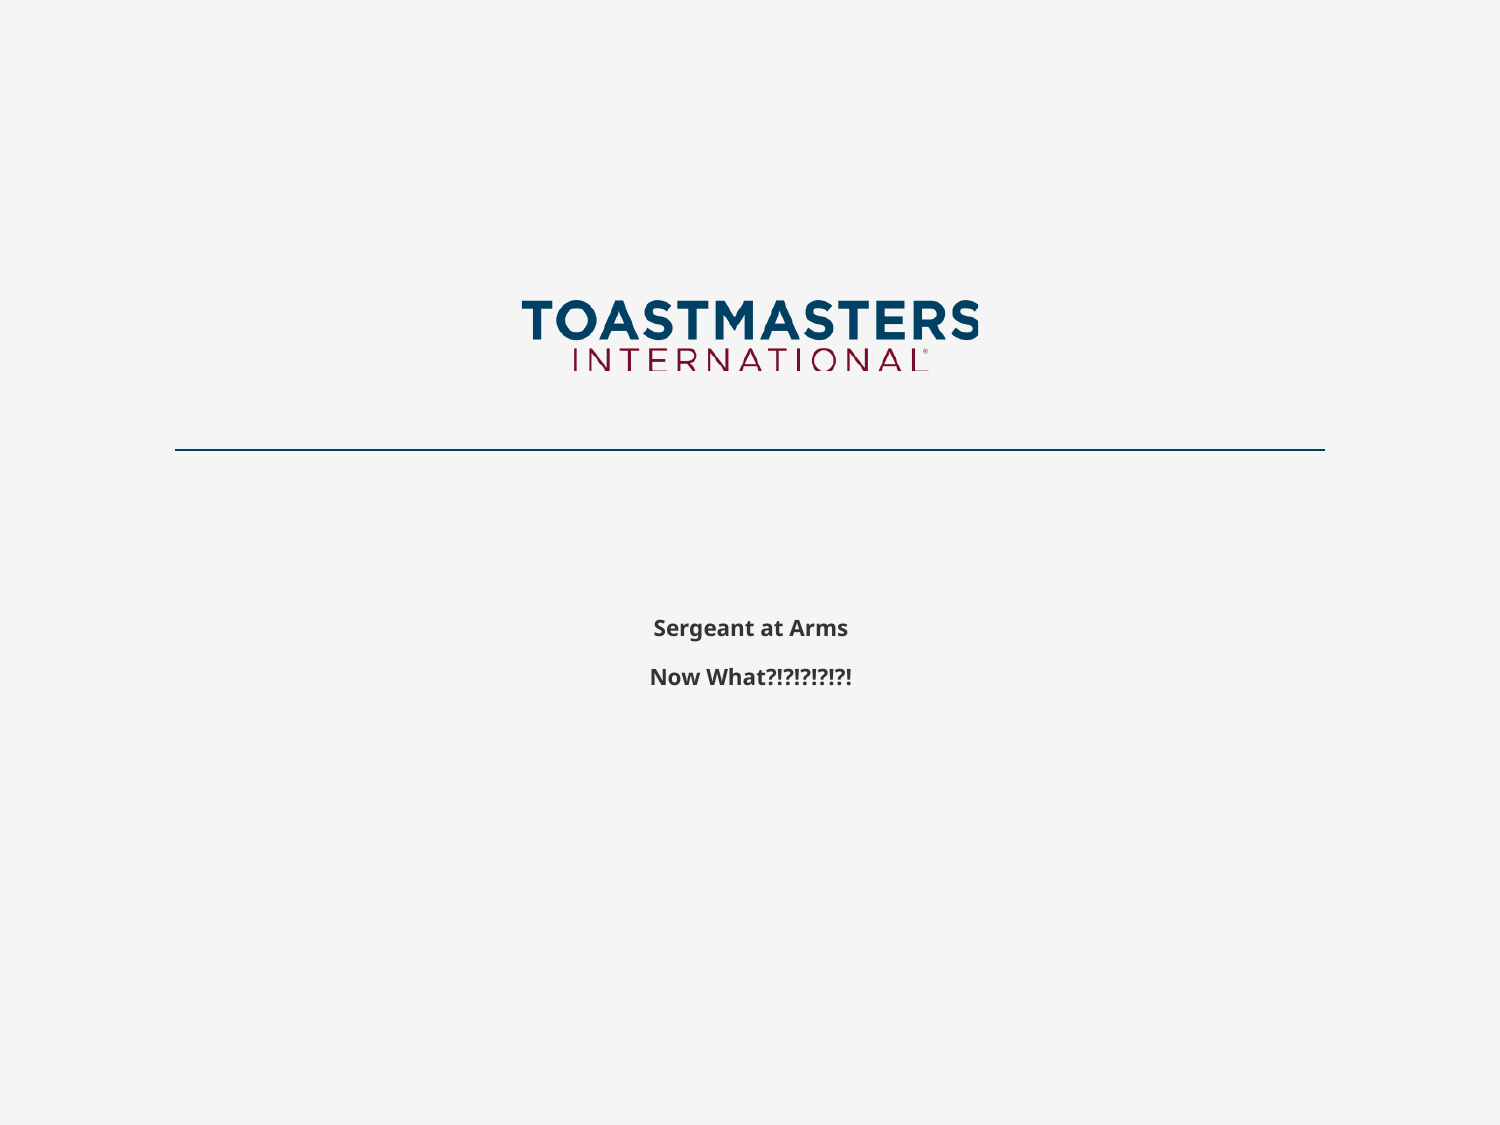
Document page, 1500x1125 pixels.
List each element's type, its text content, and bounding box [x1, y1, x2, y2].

title Sergeant at Arms Now What?!?!?!?!?! [171, 608, 1331, 699]
